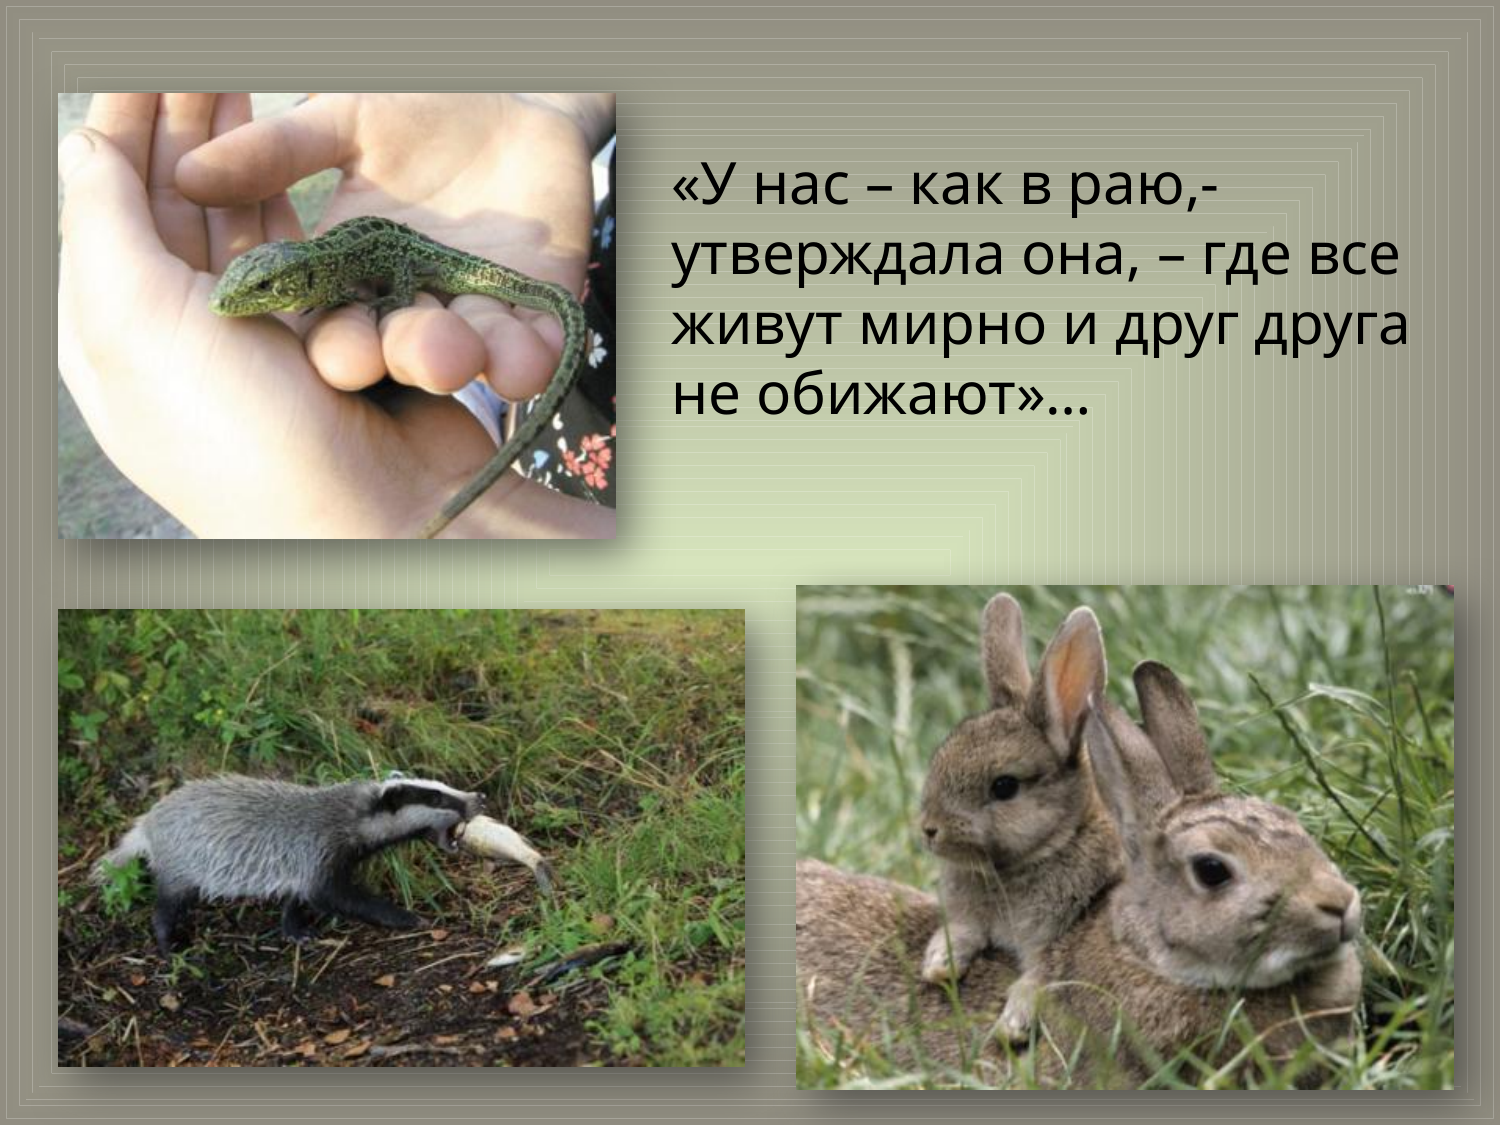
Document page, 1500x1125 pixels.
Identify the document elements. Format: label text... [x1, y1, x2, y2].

picture [58, 93, 616, 540]
title «У нас – как в раю,- утверждала она, – где все живут мирно и друг друга не обижают»… [656, 45, 1477, 528]
picture [796, 585, 1454, 1091]
list [634, 262, 1425, 601]
picture [58, 609, 745, 1067]
